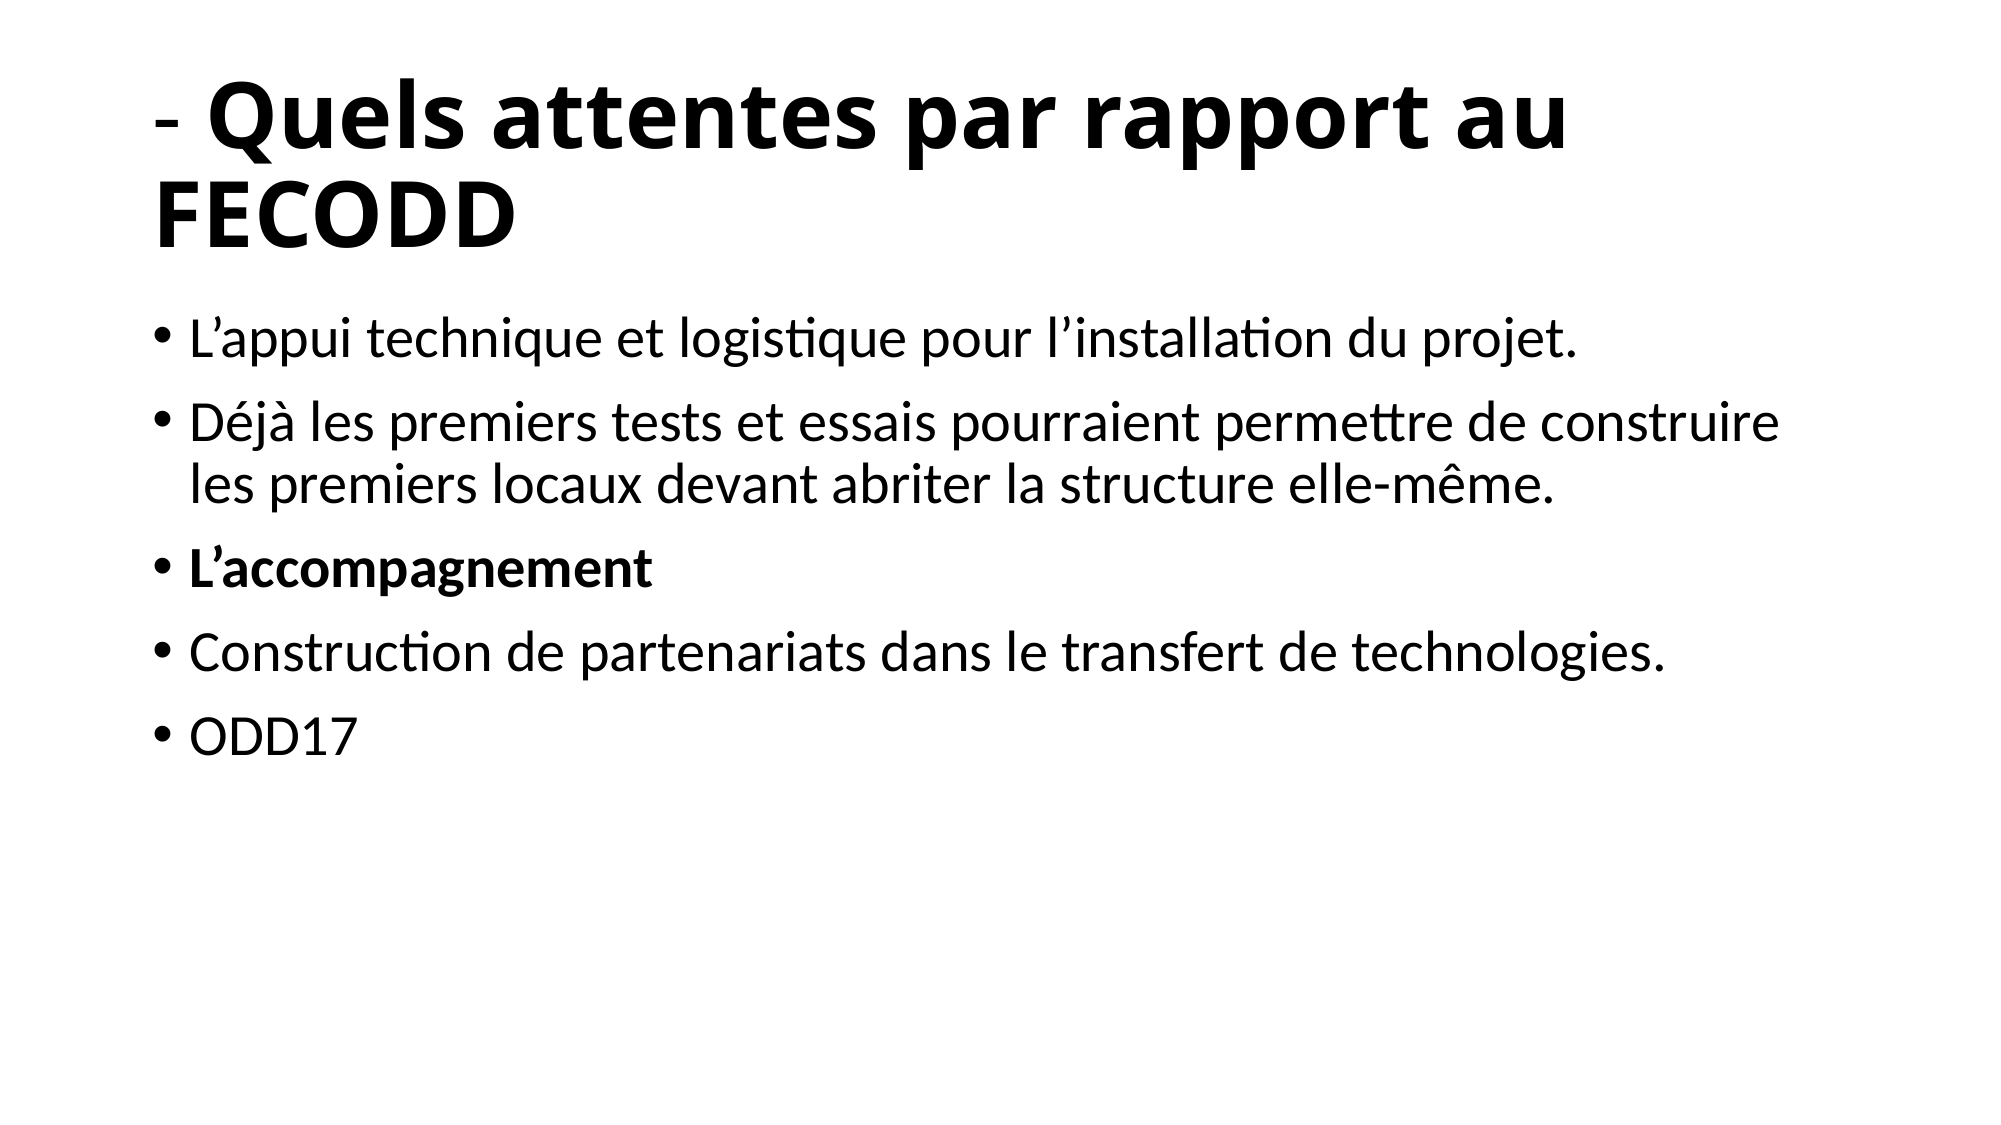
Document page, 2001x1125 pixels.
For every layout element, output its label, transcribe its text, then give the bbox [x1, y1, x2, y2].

list L’appui technique et logistique pour l’installation du projet. Déjà les premiers tests et essais pourraient permettre de construire les premiers locaux devant abriter la structure elle-même. L’accompagnement Construction de partenariats dans le transfert de technologies. ODD17 [137, 299, 1863, 1014]
title - Quels attentes par rapport au FECODD [137, 59, 1863, 278]
